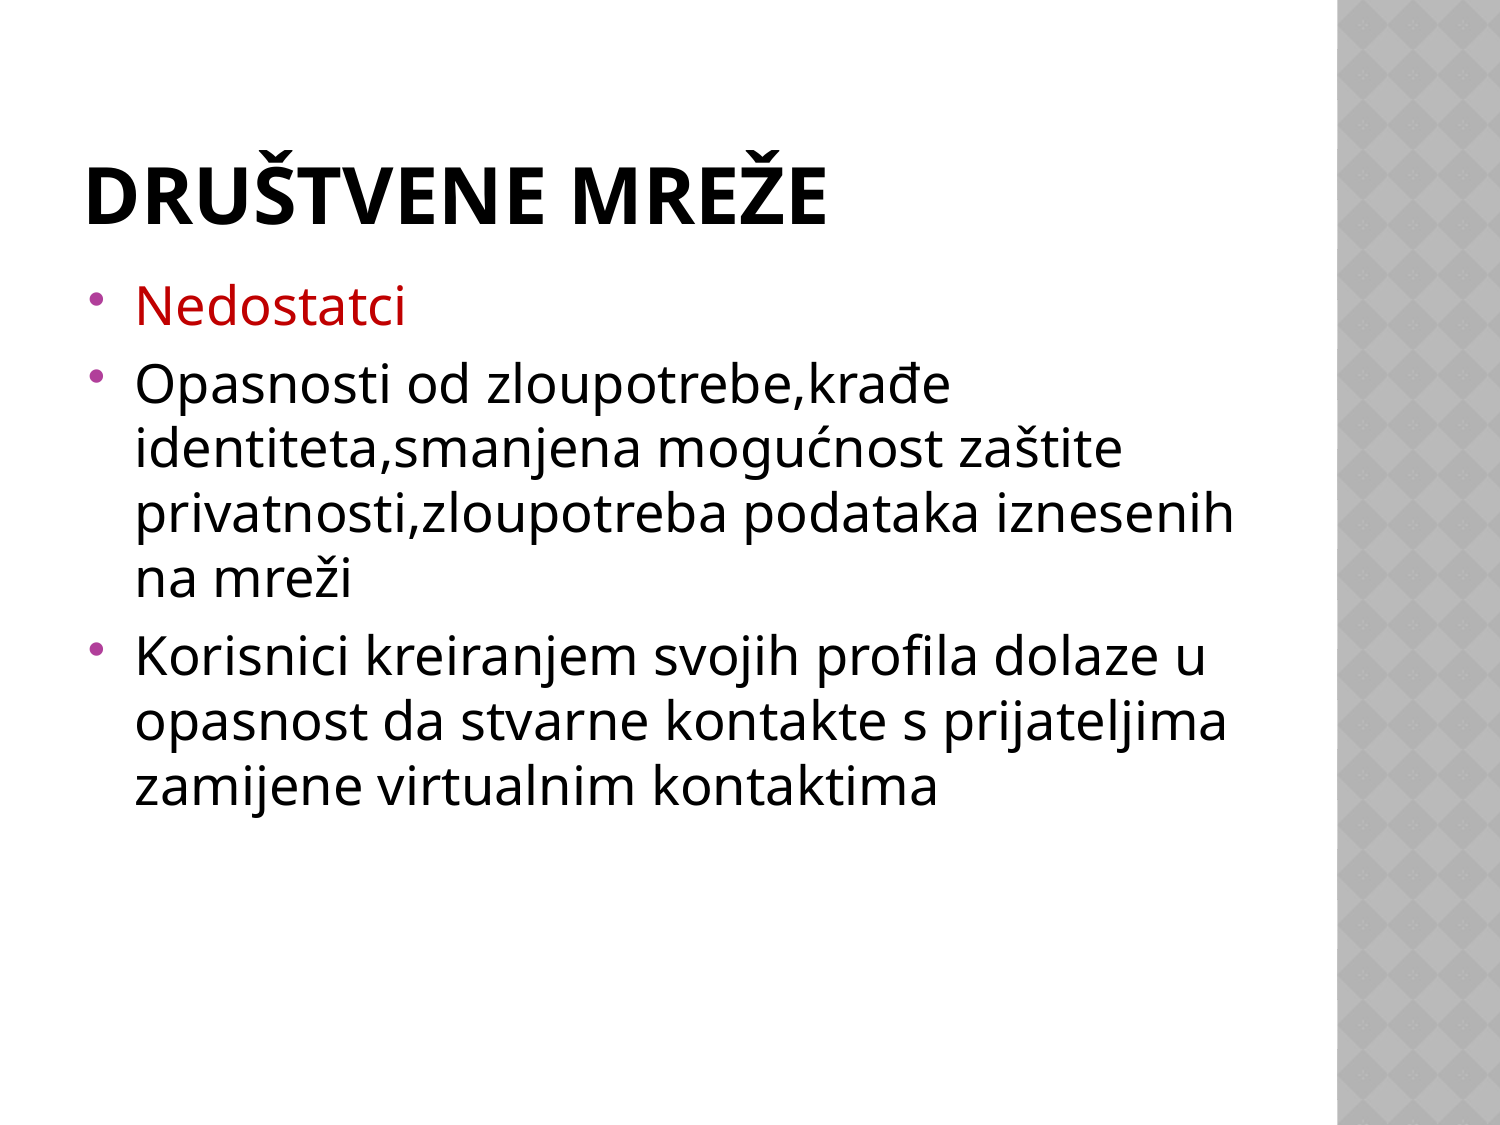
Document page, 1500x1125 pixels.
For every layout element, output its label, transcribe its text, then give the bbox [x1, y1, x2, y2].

list Nedostatci Opasnosti od zloupotrebe,krađe identiteta,smanjena mogućnost zaštite privatnosti,zloupotreba podataka iznesenih na mreži Korisnici kreiranjem svojih profila dolaze u opasnost da stvarne kontakte s prijateljima zamijene virtualnim kontaktima [75, 264, 1263, 1059]
title Društvene mreže [75, 52, 1263, 240]
